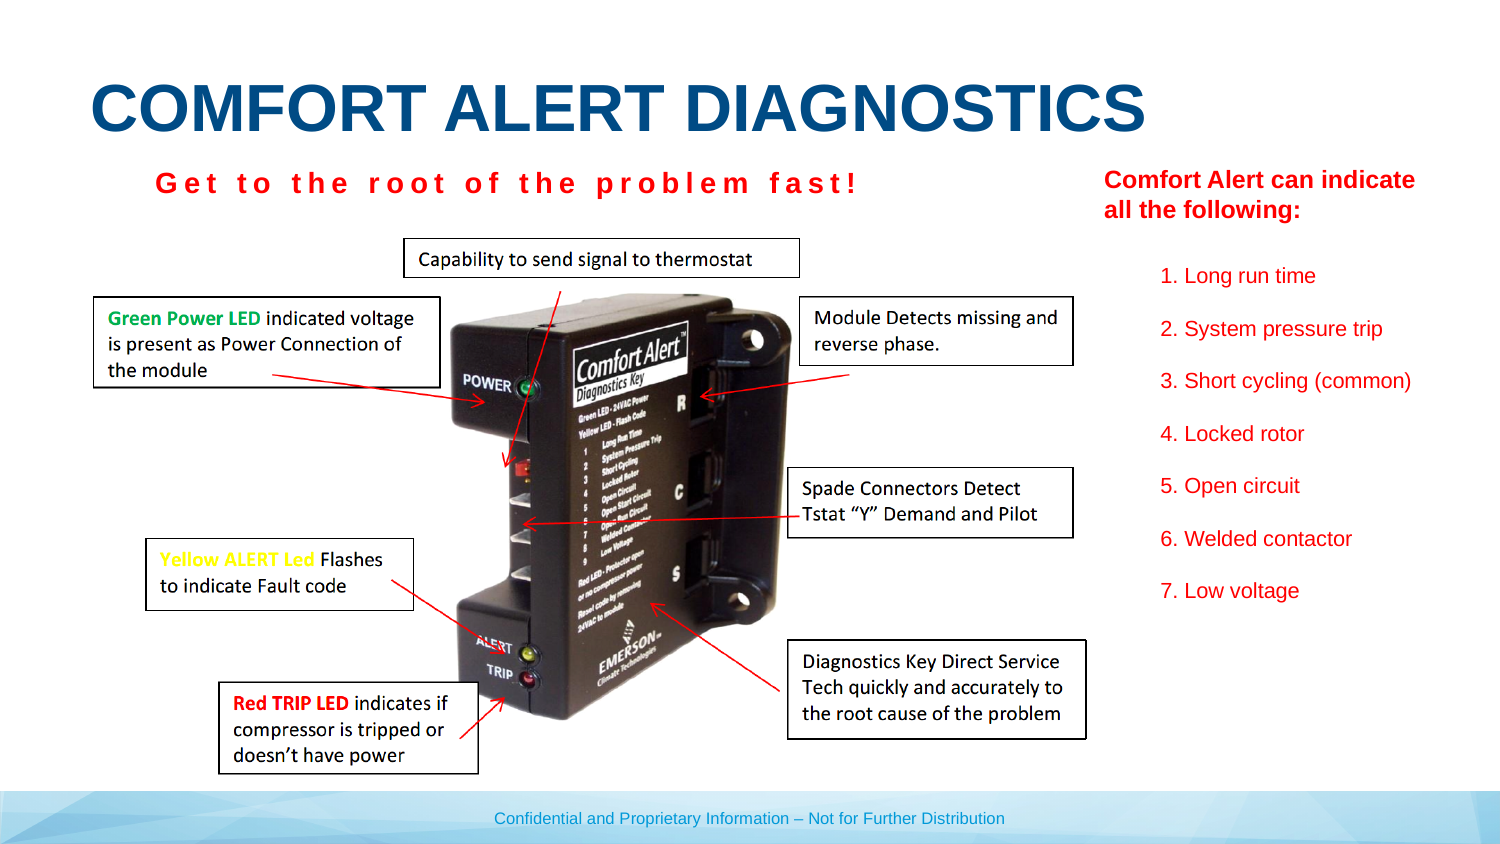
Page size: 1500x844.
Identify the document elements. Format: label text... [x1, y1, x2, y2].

text_box 1. Long run time 2. System pressure trip 3. Short cycling (common) 4. Locked rotor 5. Open circuit 6. Welded contactor 7. Low voltage [1174, 254, 1451, 637]
footer Confidential and Proprietary Information – Not for Further Distribution [470, 795, 1030, 841]
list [74, 222, 1171, 780]
text_box Get to the root of the problem fast! [140, 156, 944, 207]
text_box Comfort Alert can indicate all the following: [1089, 156, 1451, 232]
title COMFORT ALERT DIAGNOSTICS [75, 34, 1425, 175]
picture [0, 791, 1500, 844]
